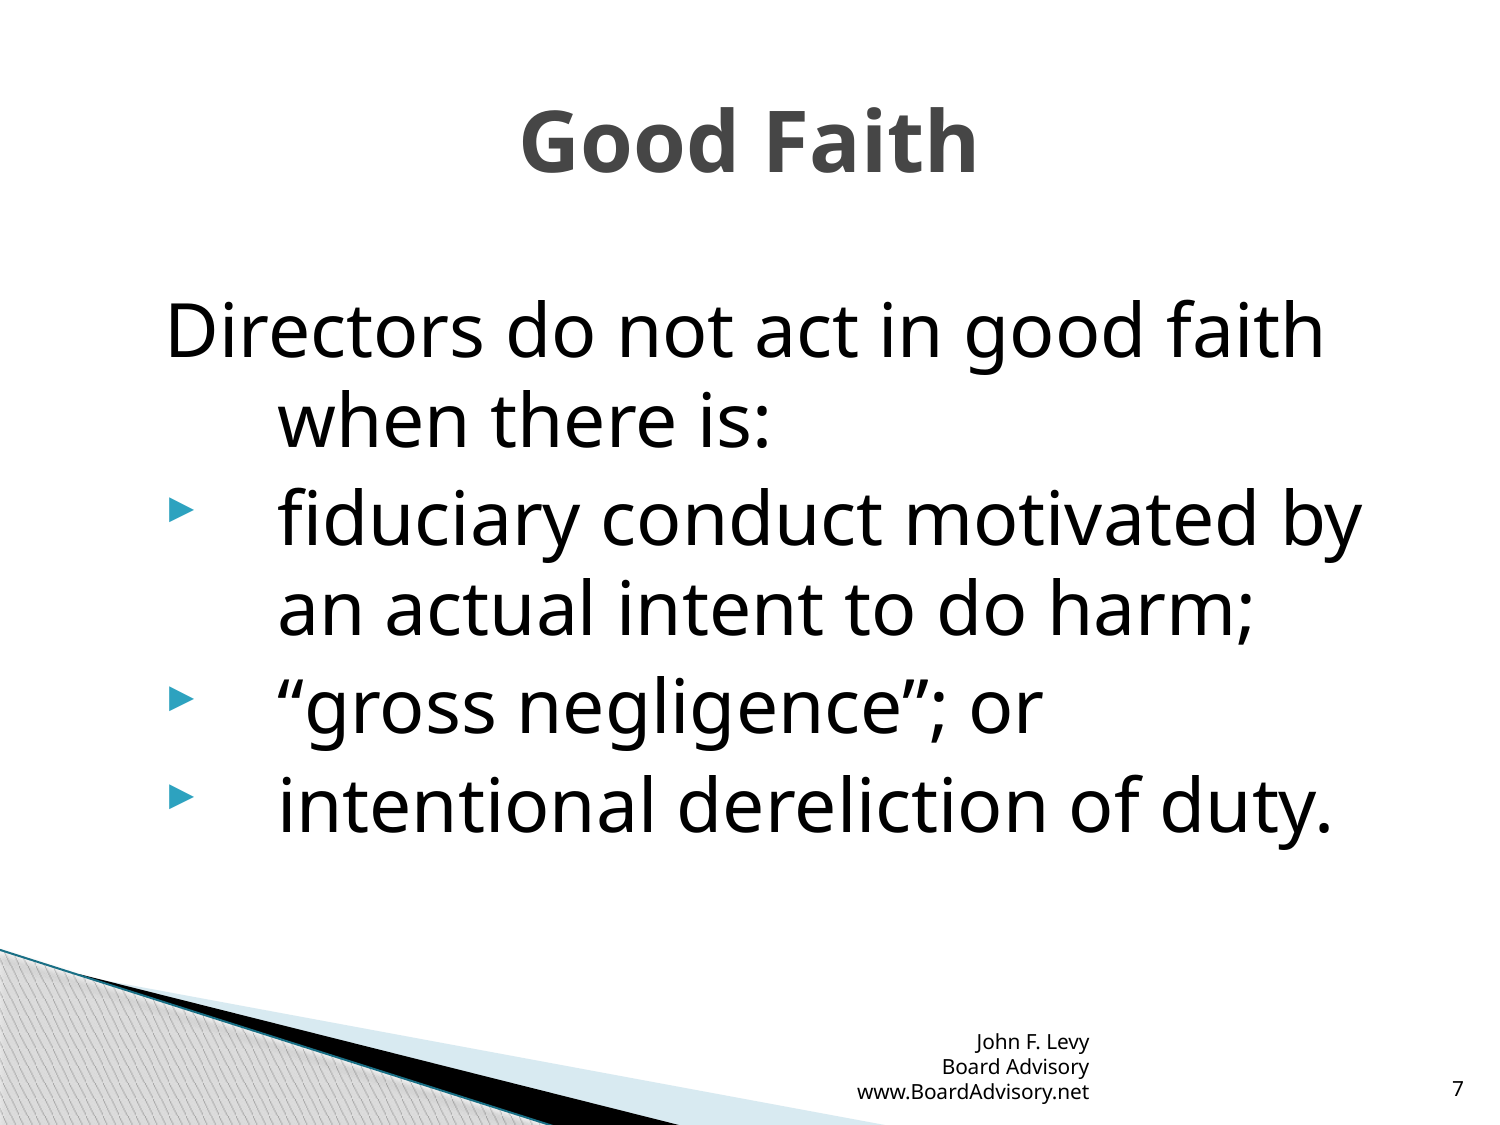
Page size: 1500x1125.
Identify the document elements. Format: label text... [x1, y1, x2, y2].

slide_number 7 [1418, 1051, 1479, 1112]
title Good Faith [75, 45, 1425, 233]
list Directors do not act in good faith when there is: fiduciary conduct motivated by an actual intent to do harm; “gross negligence”; or intentional dereliction of duty. [150, 275, 1450, 1025]
footer John F. Levy Board Advisory www.BoardAdvisory.net [718, 999, 1105, 1112]
